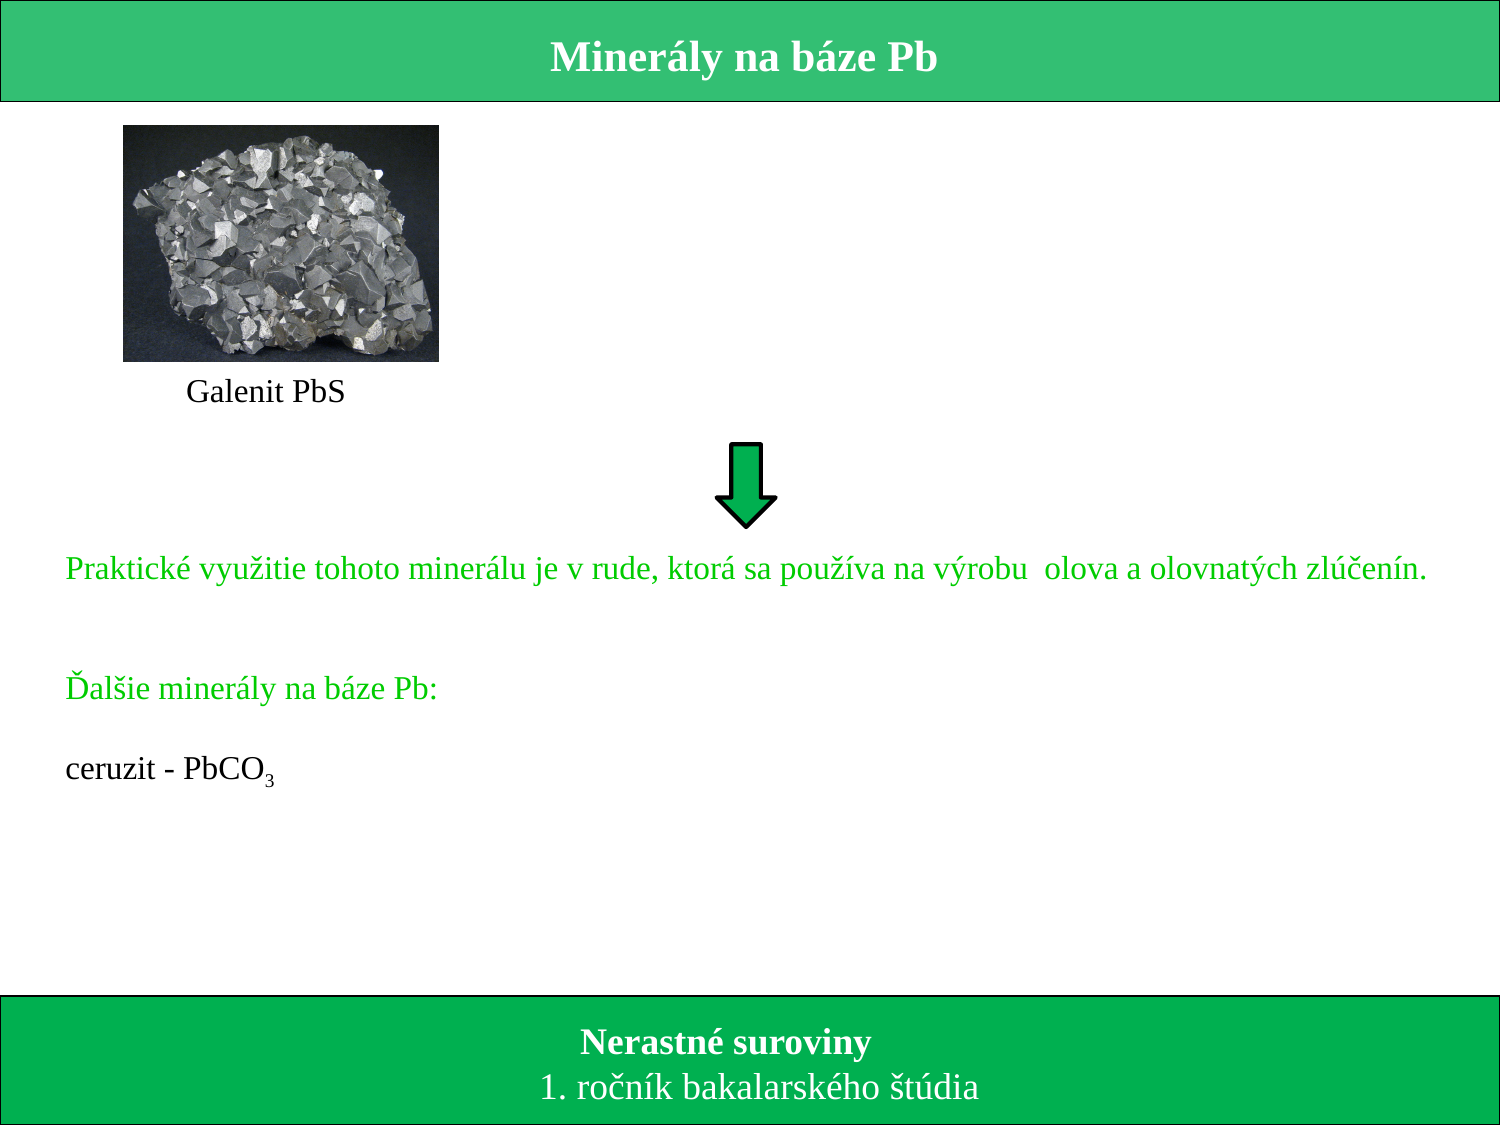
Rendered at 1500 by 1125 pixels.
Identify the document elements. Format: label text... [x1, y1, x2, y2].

picture [123, 125, 439, 362]
text_box Minerály na báze Pb [0, 0, 1500, 102]
text_box Praktické využitie tohoto minerálu je v rude, ktorá sa používa na výrobu olova a olovnatých zlúčenín. Ďalšie minerály na báze Pb: ceruzit - PbCO3 [17, 538, 1489, 1038]
text_box [714, 442, 778, 530]
text_box Galenit PbS [171, 361, 467, 417]
text_box Nerastné suroviny 1. ročník bakalarského štúdia [0, 996, 1500, 1125]
